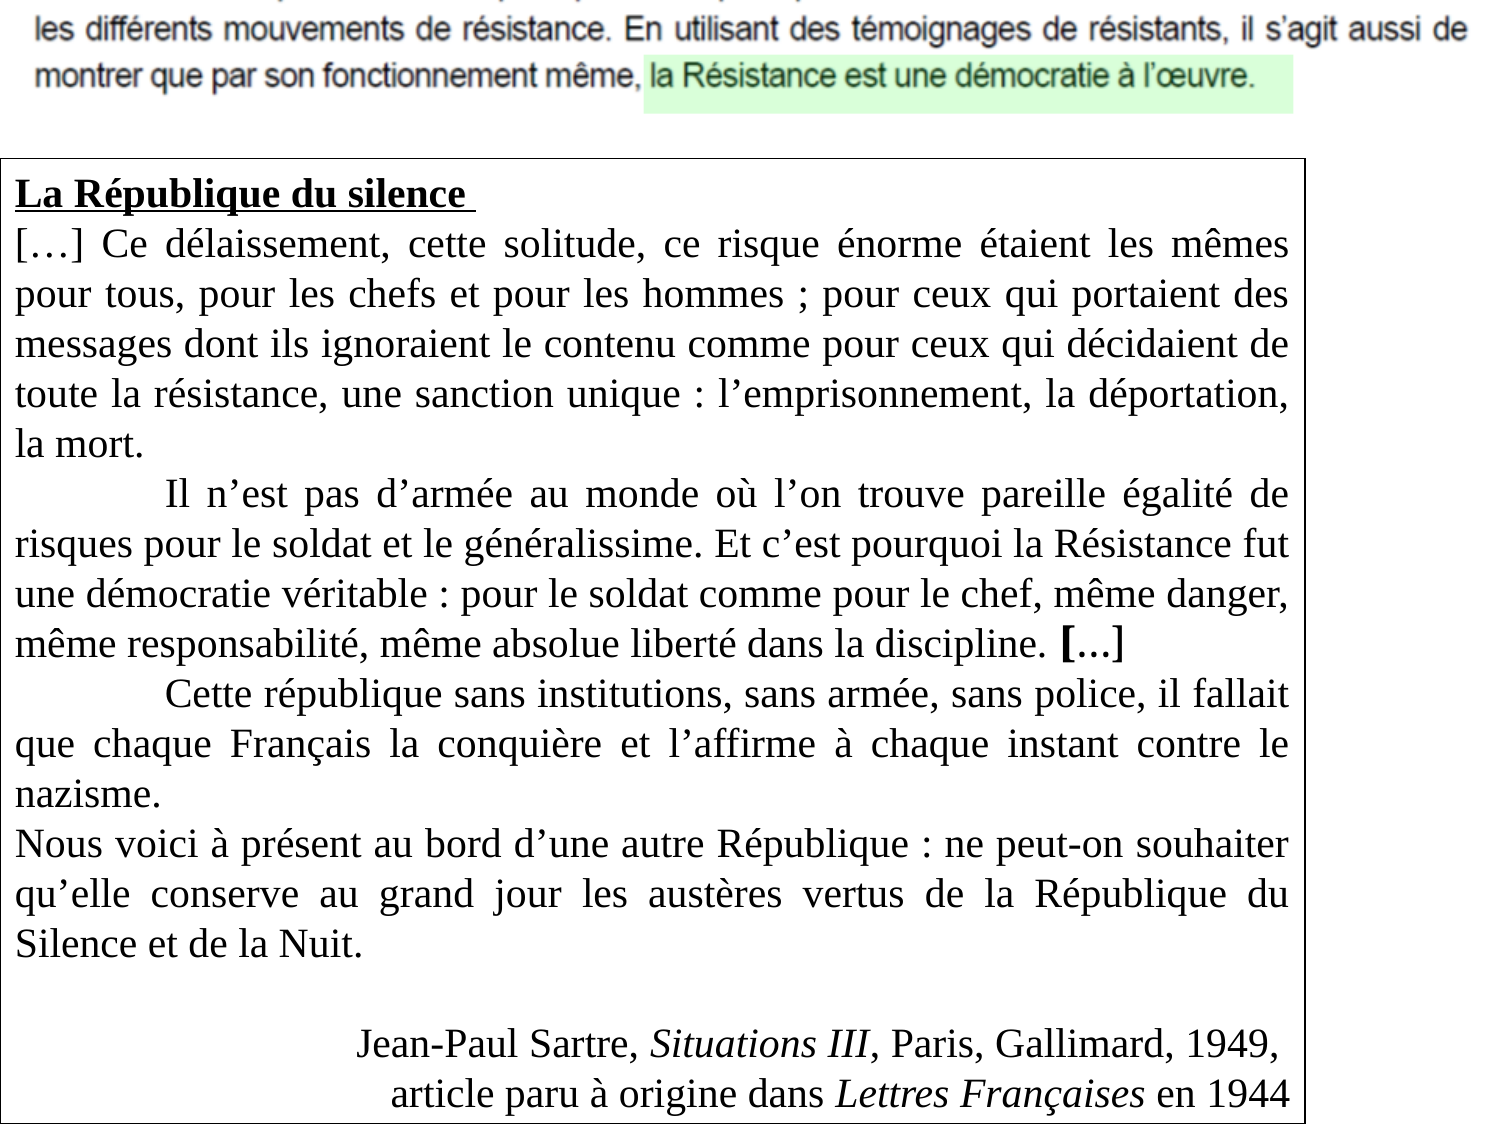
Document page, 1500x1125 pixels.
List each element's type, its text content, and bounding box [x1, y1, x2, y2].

picture [0, 0, 1500, 118]
text_box La République du silence […] Ce délaissement, cette solitude, ce risque énorme étaient les mêmes pour tous, pour les chefs et pour les hommes ; pour ceux qui portaient des messages dont ils ignoraient le contenu comme pour ceux qui décidaient de toute la résistance, une sanction unique : l’emprisonnement, la déportation, la mort. Il n’est pas d’armée au monde où l’on trouve pareille égalité de risques pour le soldat et le généralissime. Et c’est pourquoi la Résistance fut une démocratie véritable : pour le soldat comme pour le chef, même danger, même responsabilité, même absolue liberté dans la discipline. […] Cette république sans institutions, sans armée, sans police, il fallait que chaque Français la conquière et l’affirme à chaque instant contre le nazisme. Nous voici à présent au bord d’une autre République : ne peut-on souhaiter qu’elle conserve au grand jour les austères vertus de la République du Silence et de la Nuit. Jean-Paul Sartre, Situations III, Paris, Gallimard, 1949, article paru à origine dans Lettres Françaises en 1944 [0, 158, 1306, 1124]
